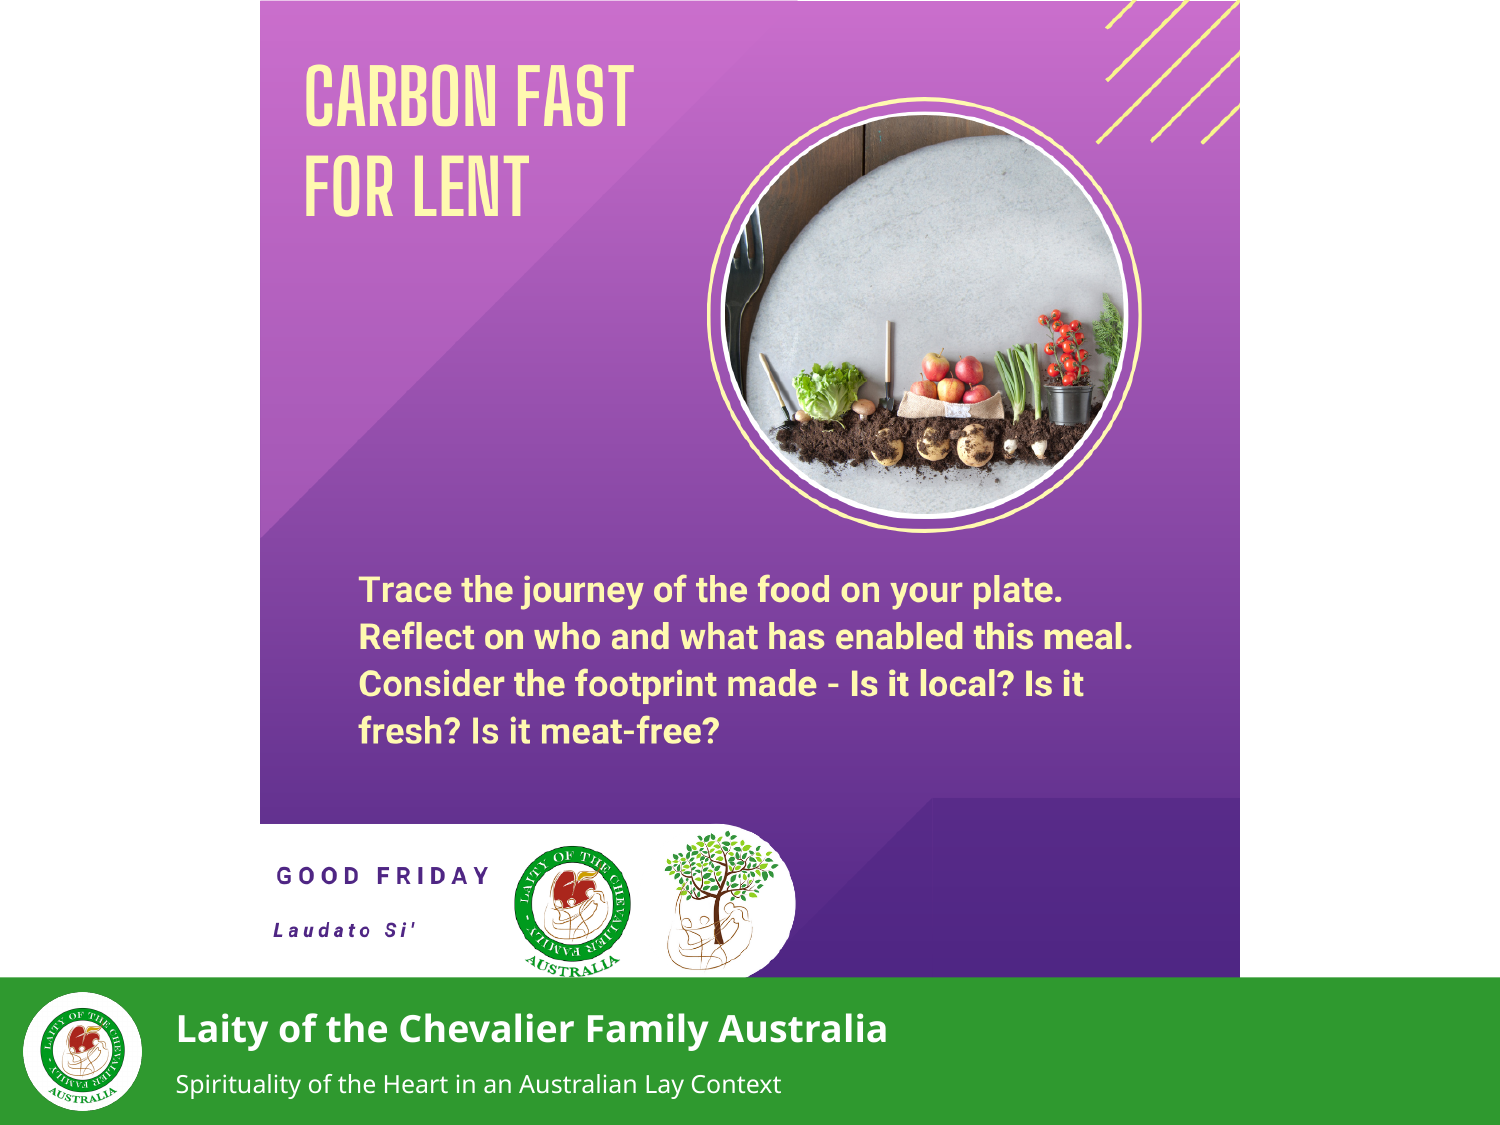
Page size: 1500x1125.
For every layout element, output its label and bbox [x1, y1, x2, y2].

picture [260, 0, 1240, 977]
text_box [0, 977, 1500, 1125]
